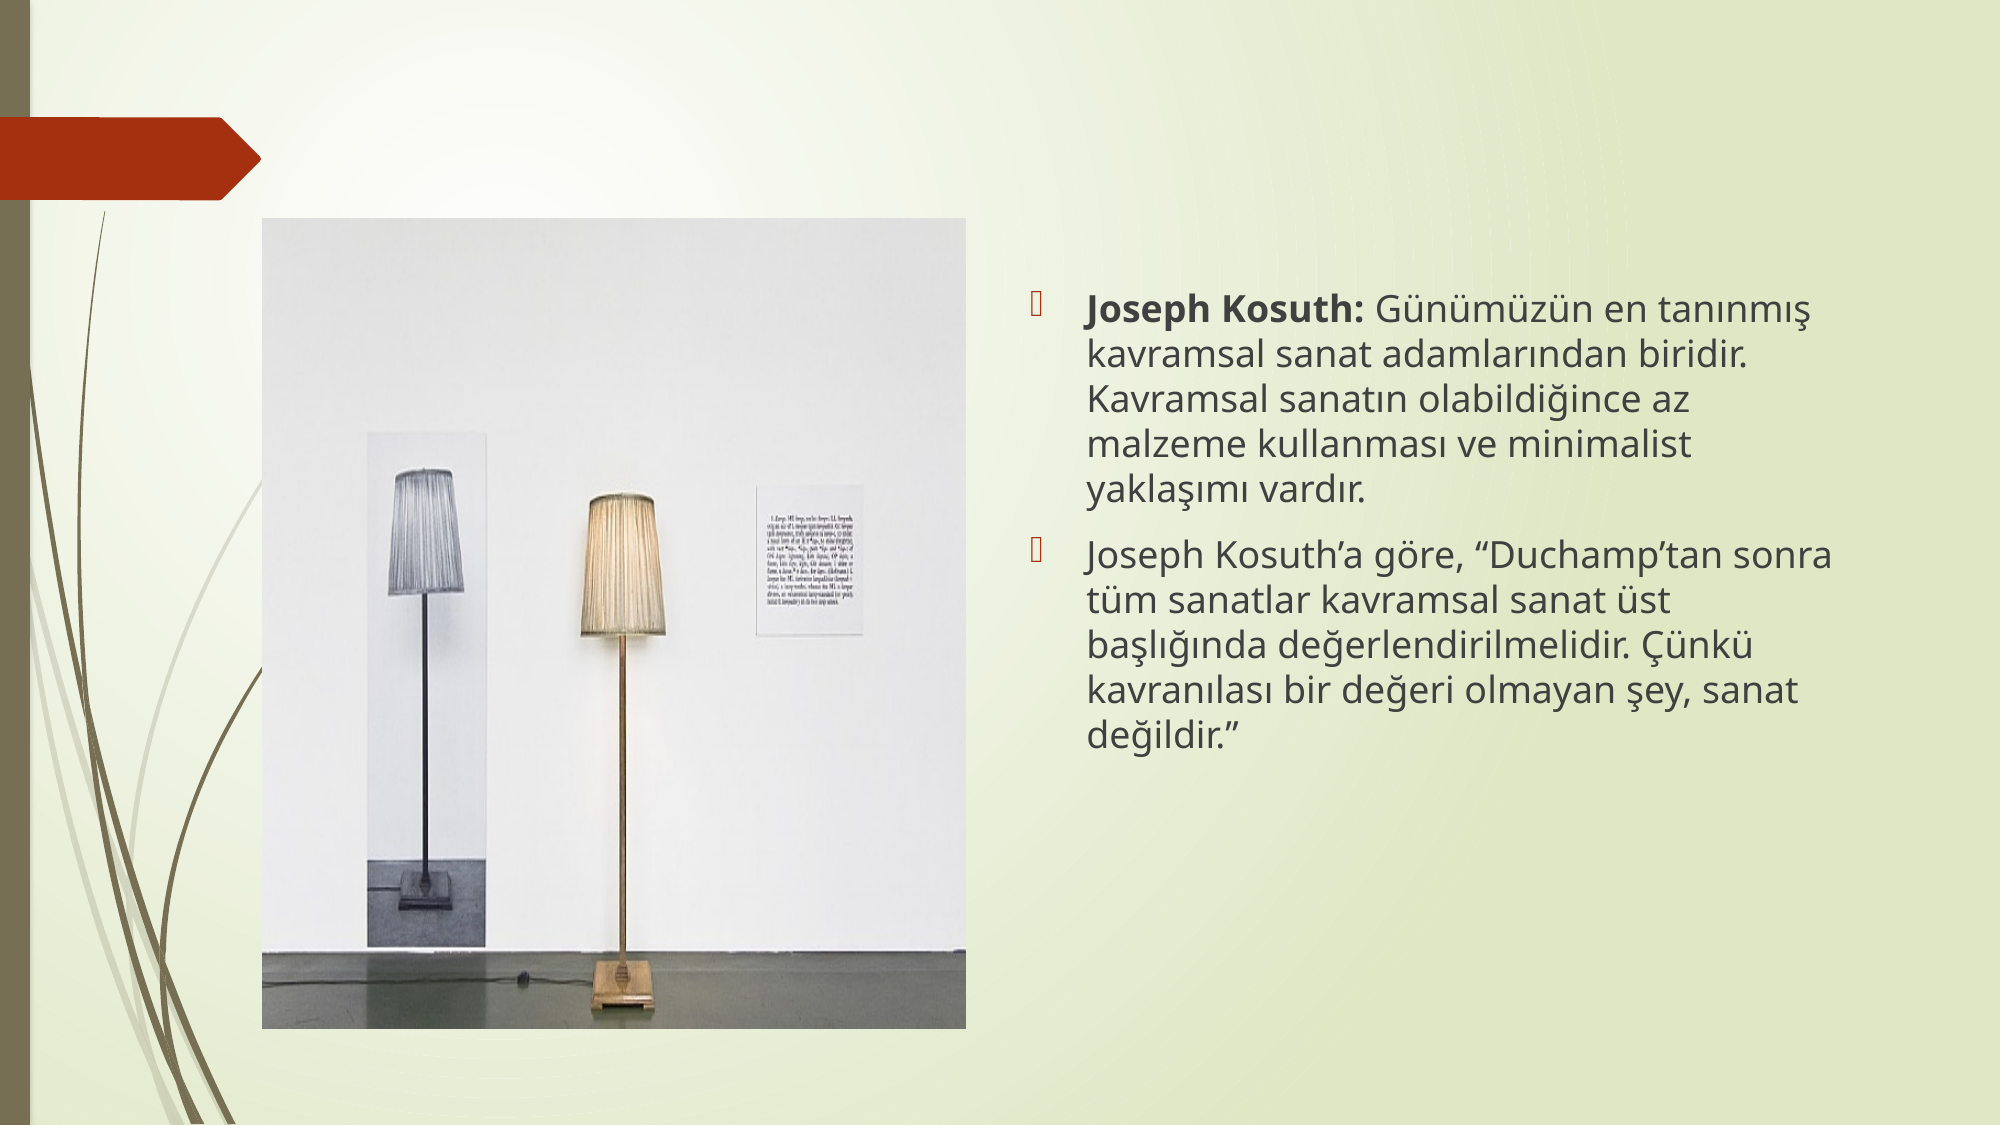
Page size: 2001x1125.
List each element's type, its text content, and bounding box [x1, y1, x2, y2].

list Joseph Kosuth: Günümüzün en tanınmış kavramsal sanat adamlarından biridir. Kavramsal sanatın olabildiğince az malzeme kullanması ve minimalist yaklaşımı vardır. Joseph Kosuth’a göre, “Duchamp’tan sonra tüm sanatlar kavramsal sanat üst başlığında değerlendirilmelidir. Çünkü kavranılası bir değeri olmayan şey, sanat değildir.” [1015, 277, 1855, 1035]
picture [261, 218, 966, 1030]
